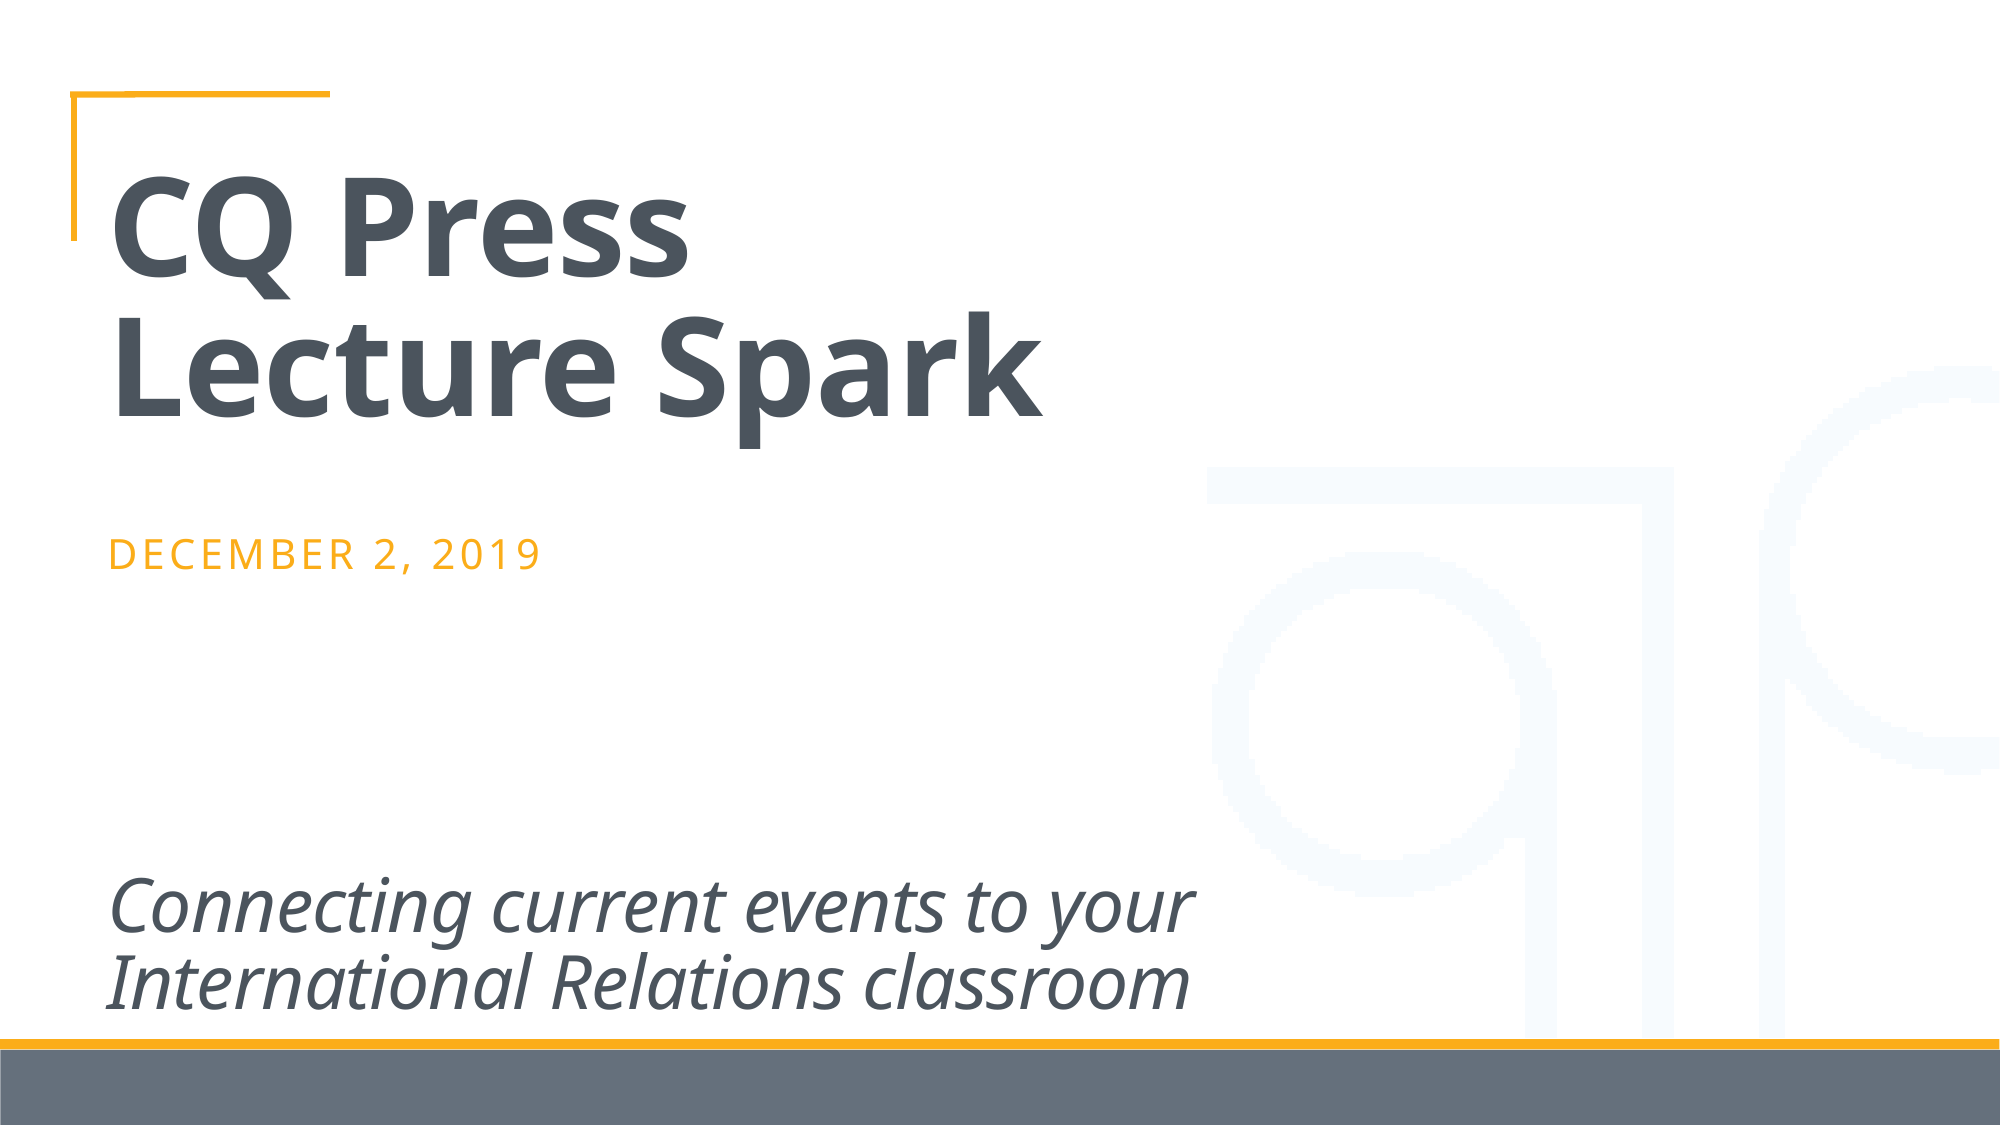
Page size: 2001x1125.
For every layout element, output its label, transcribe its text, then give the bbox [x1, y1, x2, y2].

title CQ Press Lecture Spark [92, 115, 1268, 453]
subtitle December 2, 2019 [92, 525, 1268, 695]
text_box Connecting current events to your International Relations classroom [92, 695, 1268, 1033]
